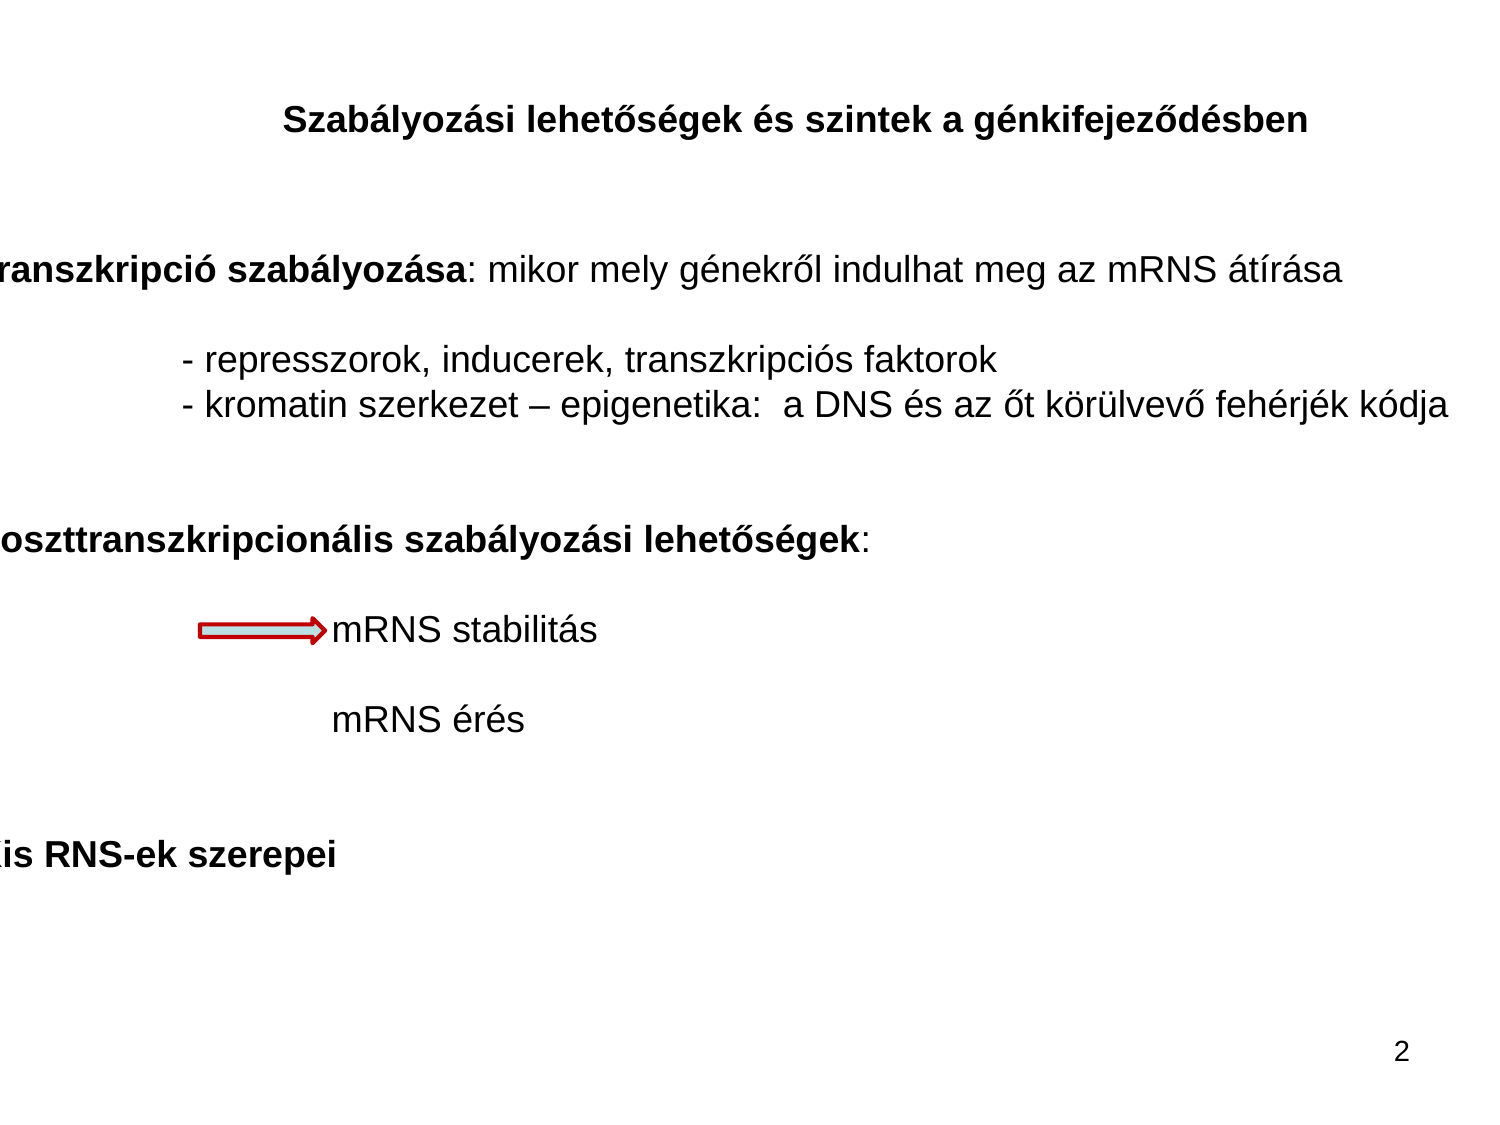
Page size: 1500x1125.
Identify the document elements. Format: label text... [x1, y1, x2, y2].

slide_number 2 [1074, 1024, 1426, 1103]
text_box [197, 616, 328, 646]
text_box Transzkripció szabályozása: mikor mely génekről indulhat meg az mRNS átírása - represszorok, inducerek, transzkripciós faktorok - kromatin szerkezet – epigenetika: a DNS és az őt körülvevő fehérjék kódja Poszttranszkripcionális szabályozási lehetőségek: mRNS stabilitás mRNS érés Kis RNS-ek szerepei [0, 237, 1500, 883]
text_box Szabályozási lehetőségek és szintek a génkifejeződésben [267, 87, 1325, 148]
